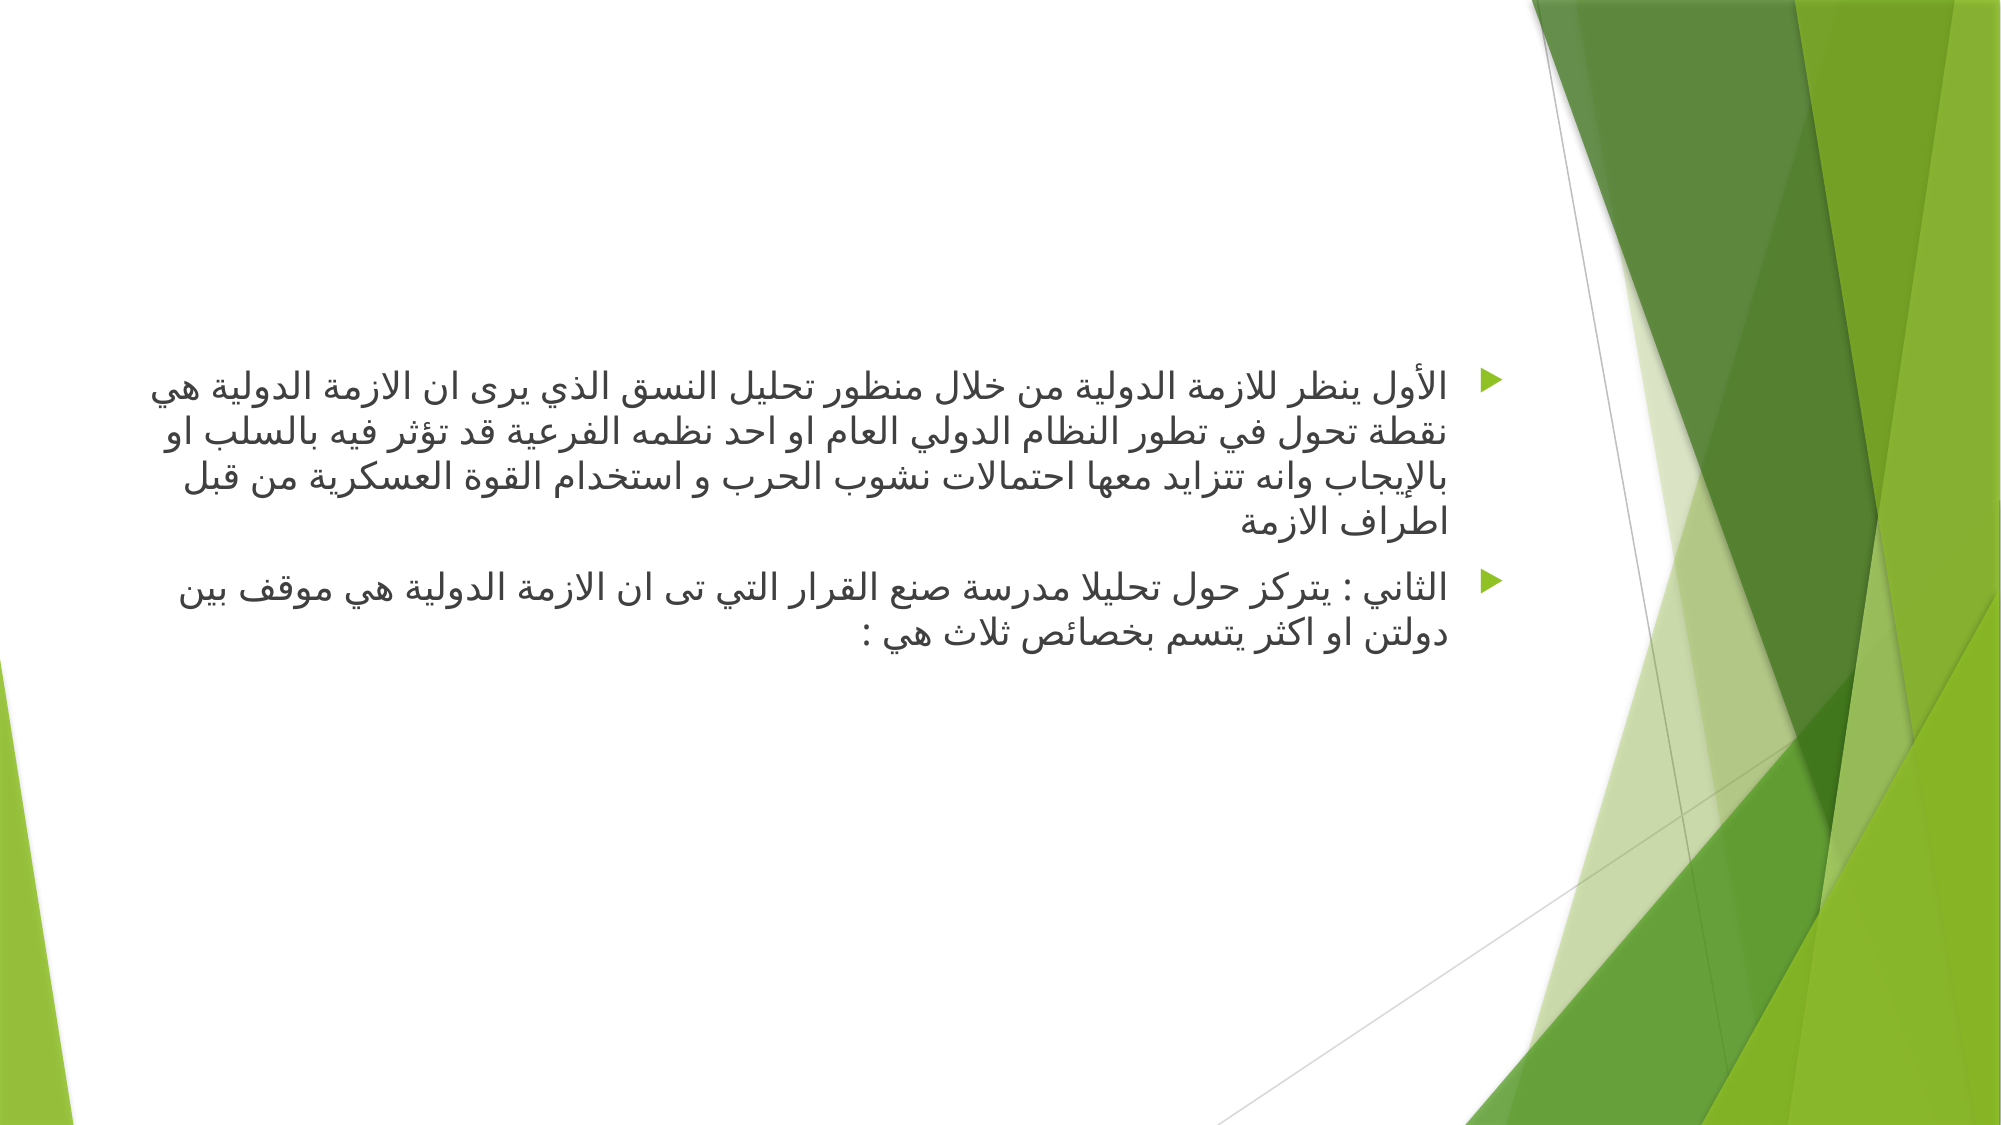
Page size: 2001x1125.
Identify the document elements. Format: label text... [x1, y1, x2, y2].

list الأول ينظر للازمة الدولية من خلال منظور تحليل النسق الذي يرى ان الازمة الدولية هي نقطة تحول في تطور النظام الدولي العام او احد نظمه الفرعية قد تؤثر فيه بالسلب او بالإيجاب وانه تتزايد معها احتمالات نشوب الحرب و استخدام القوة العسكرية من قبل اطراف الازمة الثاني : يتركز حول تحليلا مدرسة صنع القرار التي تى ان الازمة الدولية هي موقف بين دولتن او اكثر يتسم بخصائص ثلاث هي : [111, 354, 1522, 992]
